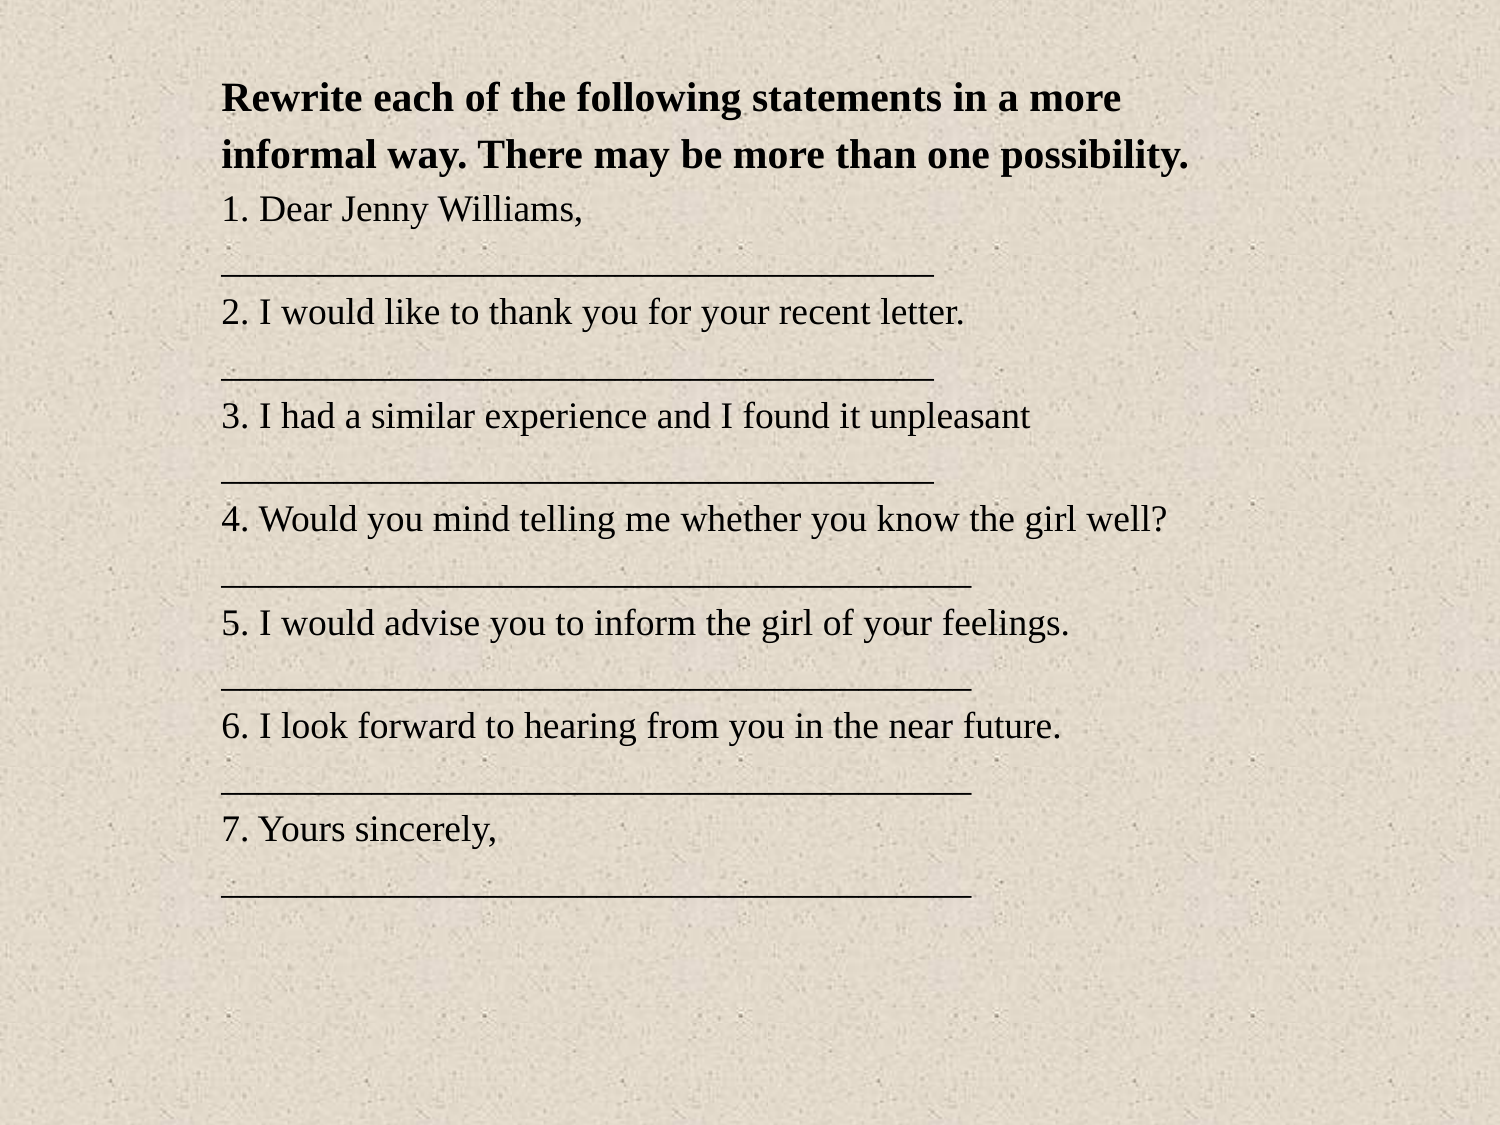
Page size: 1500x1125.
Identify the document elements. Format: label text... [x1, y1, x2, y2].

picture [0, 0, 1500, 1125]
text_box Rewrite each of the following statements in a more informal way. There may be more than one possibility. 1. Dear Jenny Williams, ______________________________________ 2. I would like to thank you for your recent letter. ______________________________________ 3. I had a similar experience and I found it unpleasant ______________________________________ 4. Would you mind telling me whether you know the girl well? ________________________________________ 5. I would advise you to inform the girl of your feelings. ________________________________________ 6. I look forward to hearing from you in the near future. ________________________________________ 7. Yours sincerely, ________________________________________ [206, 54, 1255, 909]
